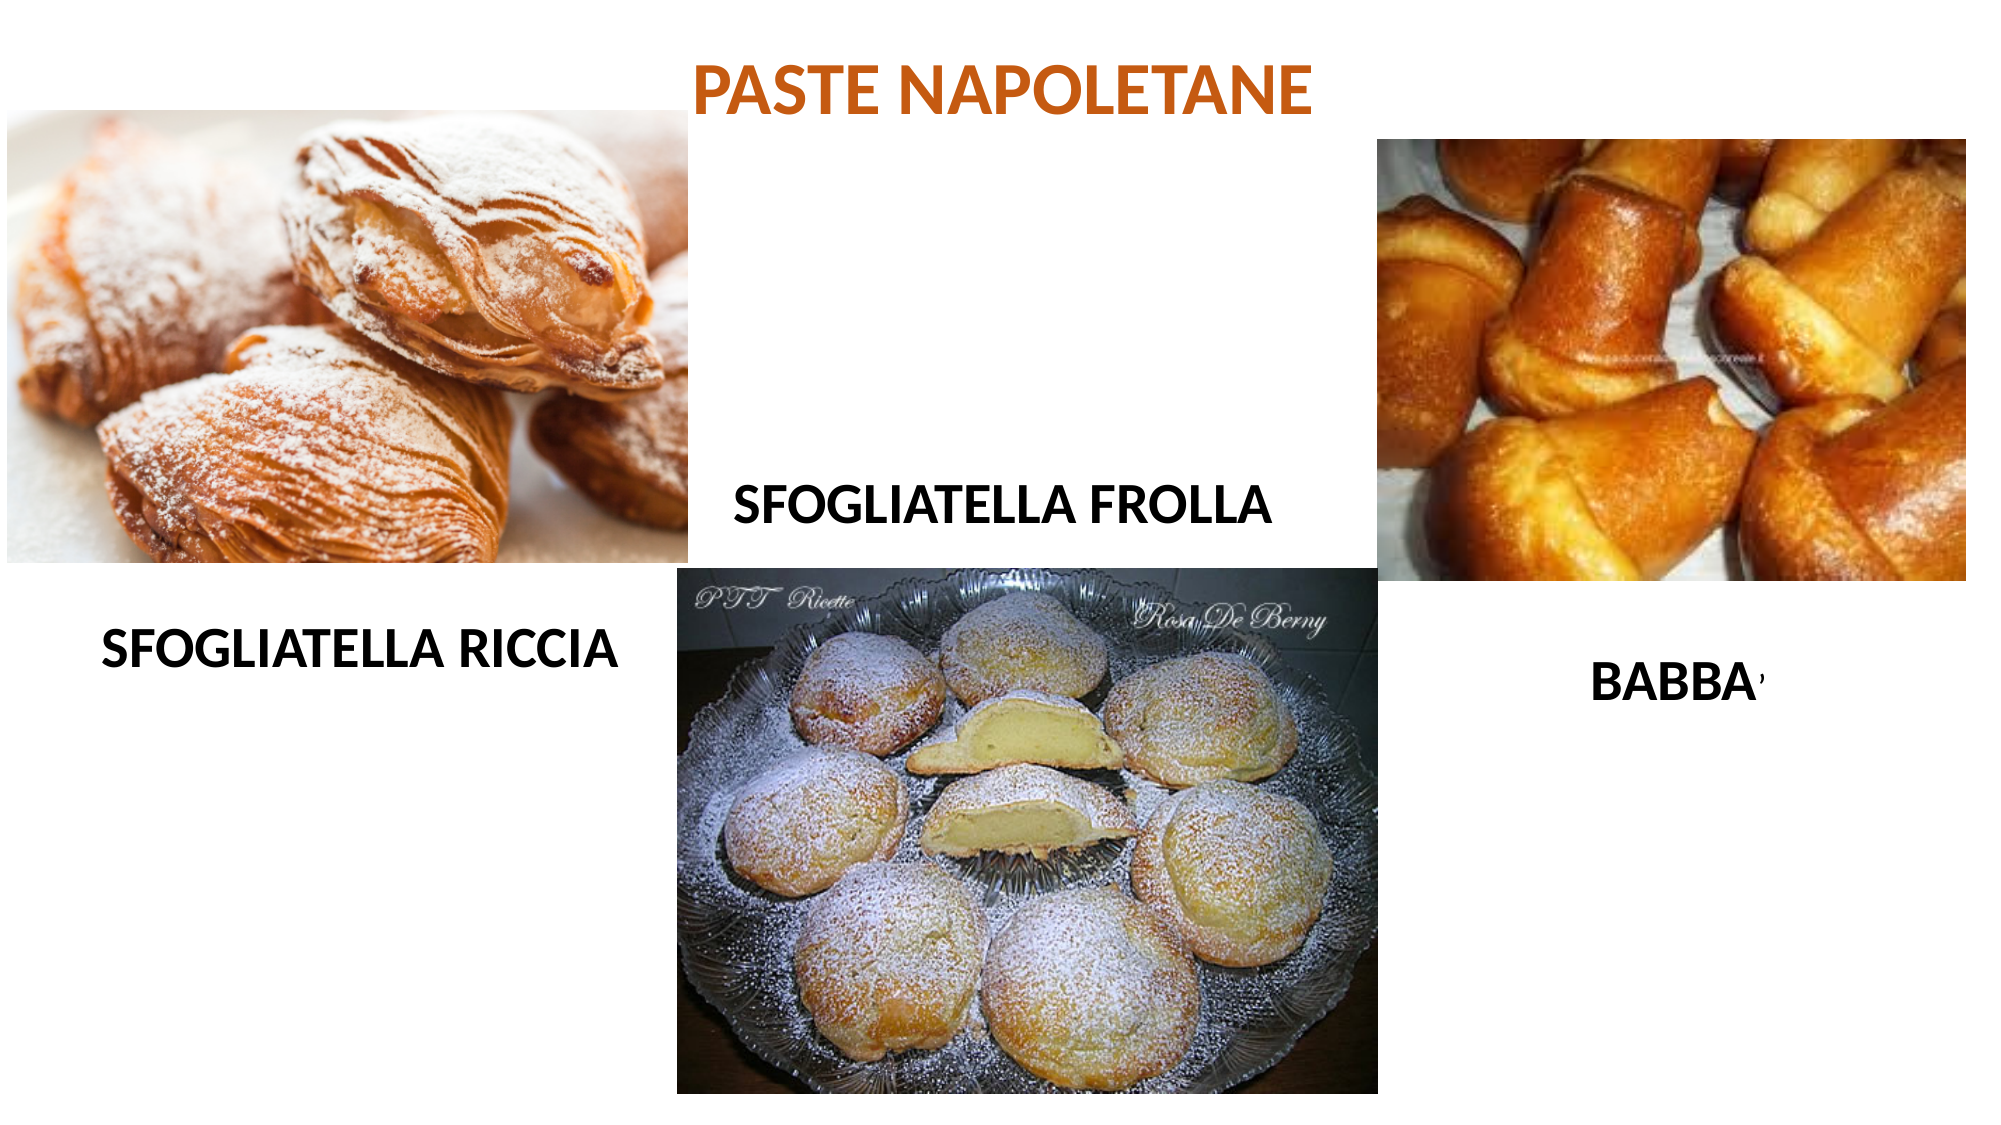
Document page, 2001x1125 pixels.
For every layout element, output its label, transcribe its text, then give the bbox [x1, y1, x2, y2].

picture [677, 139, 1966, 1094]
text_box BABBA’ [1481, 635, 1875, 720]
text_box PASTE NAPOLETANE [606, 31, 1400, 137]
picture [7, 110, 688, 563]
text_box SFOGLIATELLA RICCIA [61, 602, 659, 687]
text_box SFOGLIATELLA FROLLA [704, 457, 1303, 543]
